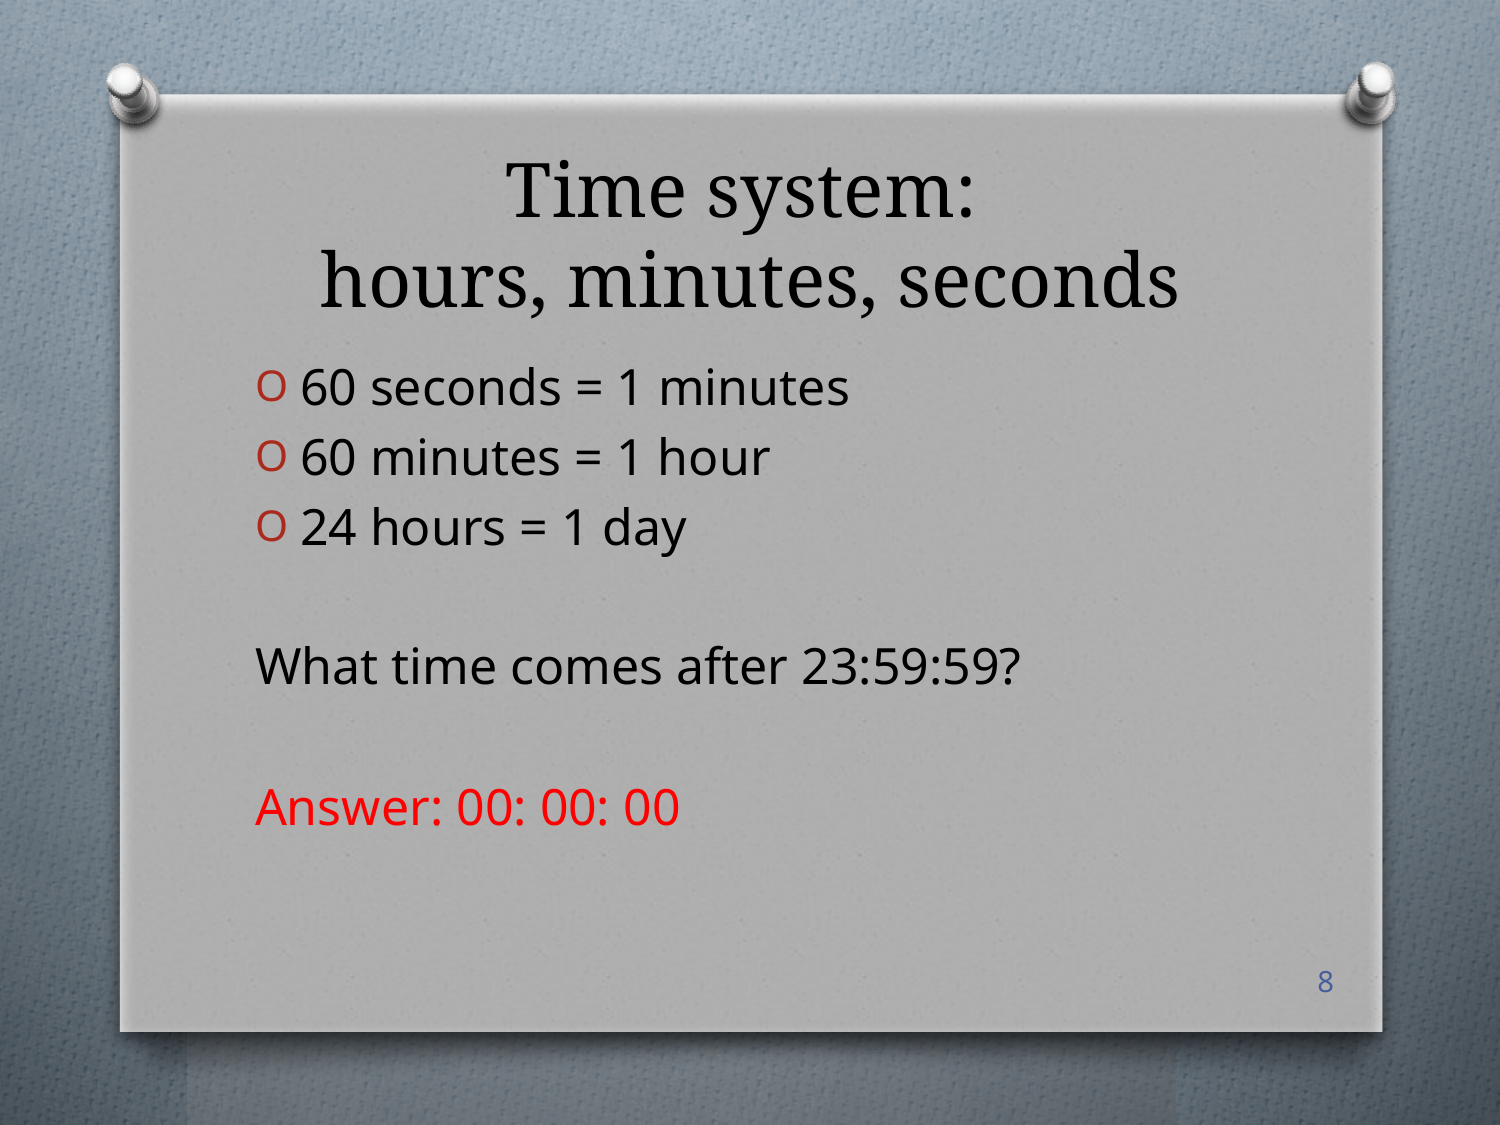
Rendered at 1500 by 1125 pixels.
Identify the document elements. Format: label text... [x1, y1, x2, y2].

title Time system: hours, minutes, seconds [179, 134, 1323, 332]
list 60 seconds = 1 minutes 60 minutes = 1 hour 24 hours = 1 day What time comes after 23:59:59? Answer: 00: 00: 00 [240, 347, 1257, 939]
picture [75, 29, 198, 153]
picture [1317, 35, 1439, 156]
slide_number 8 [1258, 952, 1350, 1013]
